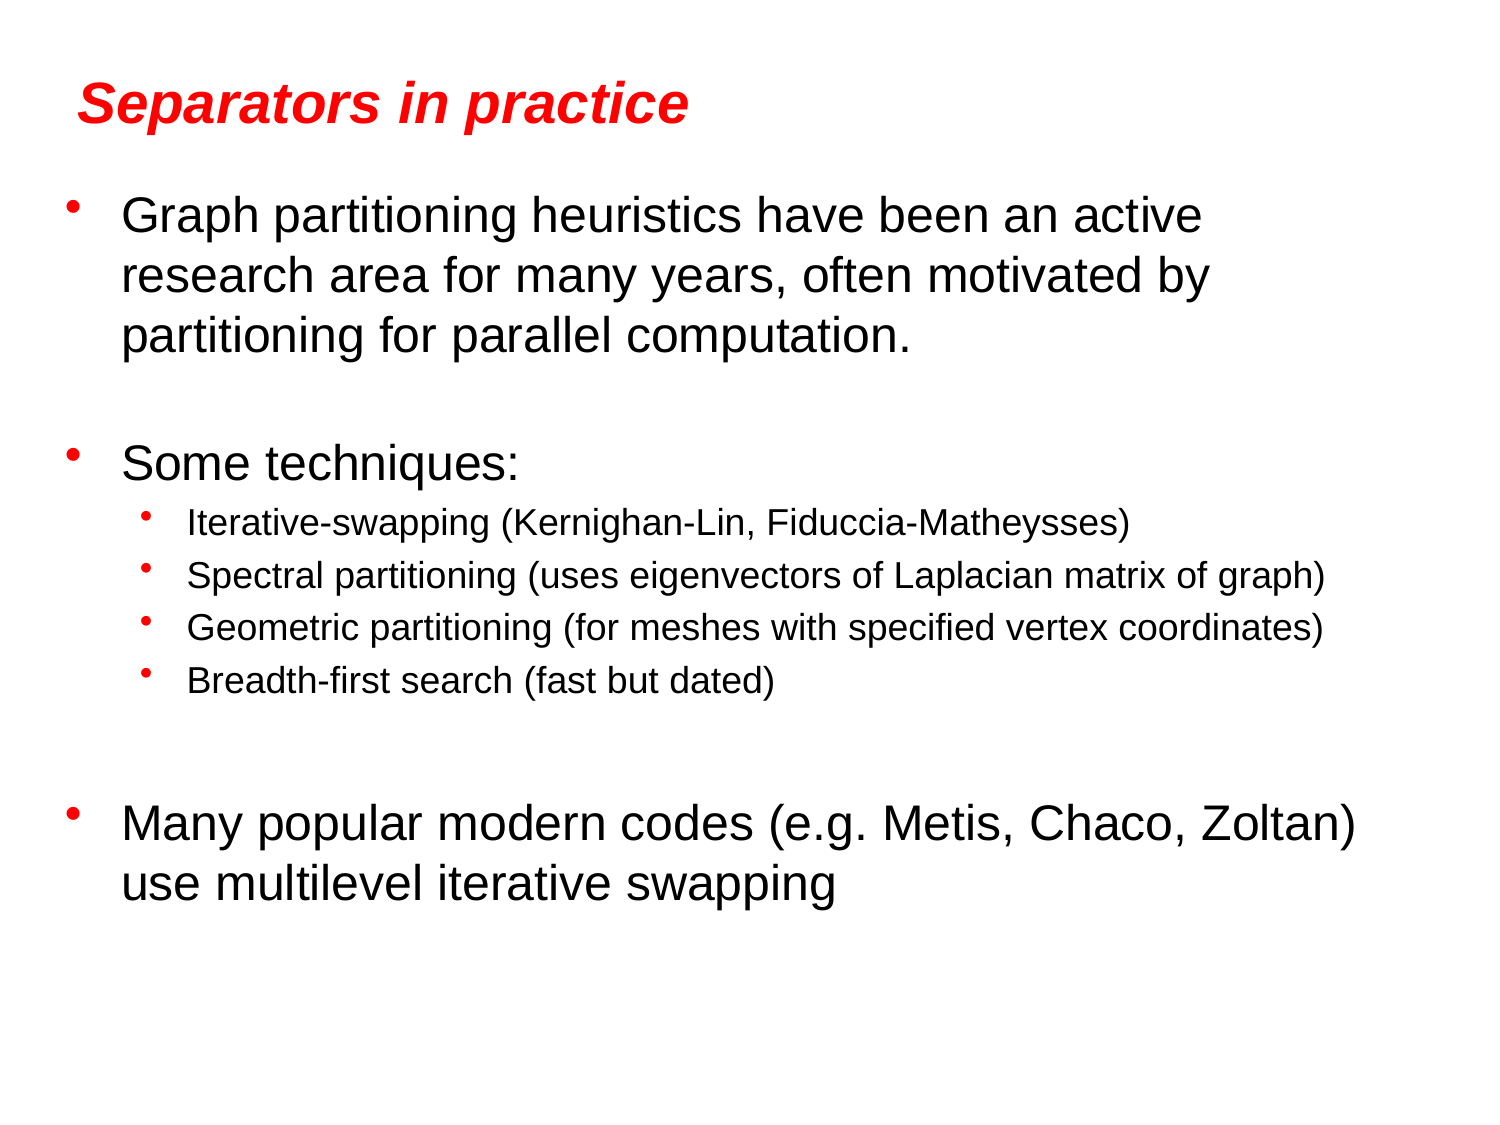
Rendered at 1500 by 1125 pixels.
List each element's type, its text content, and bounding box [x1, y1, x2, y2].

title Separators in practice [61, 49, 1463, 151]
list Graph partitioning heuristics have been an active research area for many years, often motivated by partitioning for parallel computation. Some techniques: Iterative-swapping (Kernighan-Lin, Fiduccia-Matheysses) Spectral partitioning (uses eigenvectors of Laplacian matrix of graph) Geometric partitioning (for meshes with specified vertex coordinates) Breadth-first search (fast but dated) Many popular modern codes (e.g. Metis, Chaco, Zoltan) use multilevel iterative swapping [50, 174, 1375, 1038]
